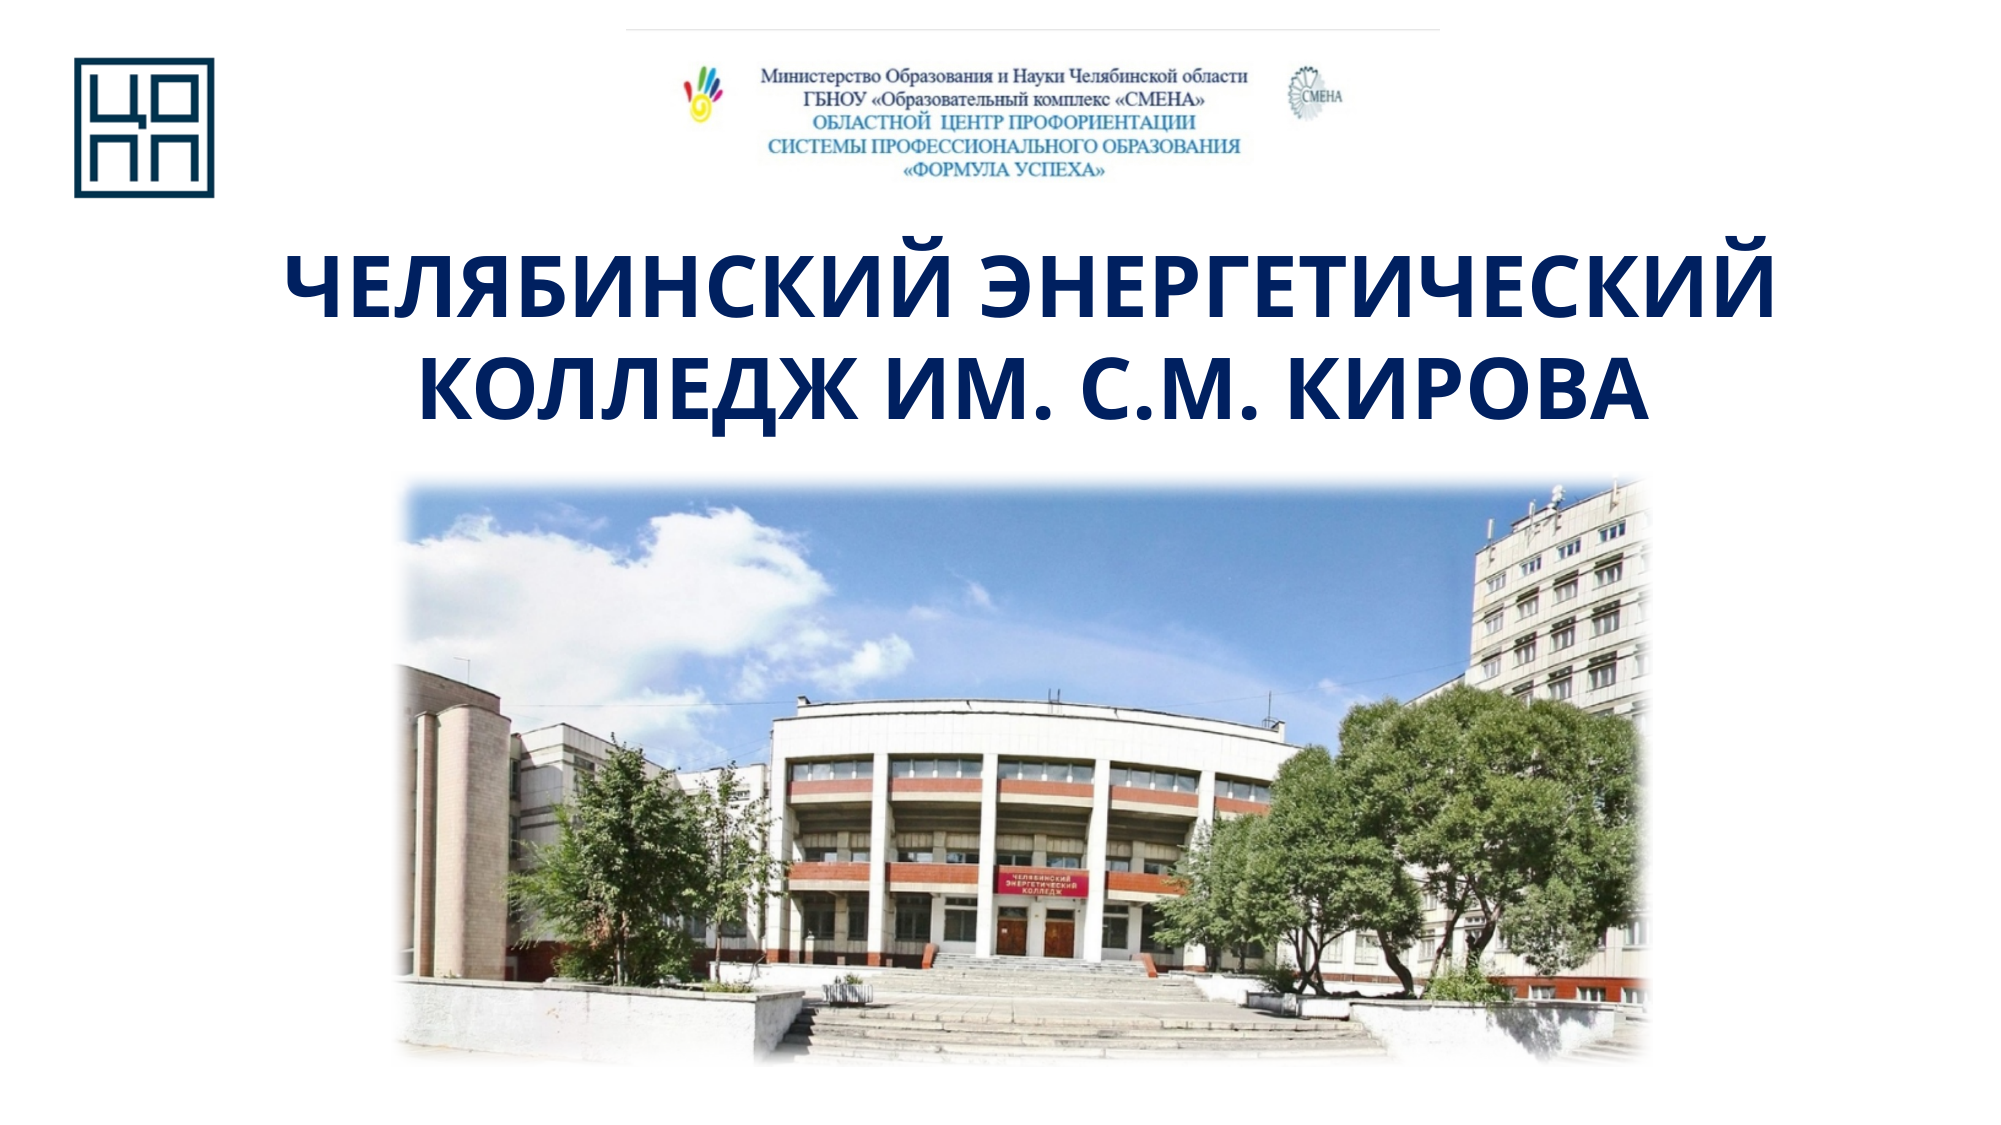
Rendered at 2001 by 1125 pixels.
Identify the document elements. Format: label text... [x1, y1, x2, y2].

picture [28, 13, 263, 235]
picture [391, 470, 1654, 1067]
title Челябинский энергетический колледж им. С.М. Кирова [125, 268, 1941, 437]
picture [626, 29, 1441, 220]
